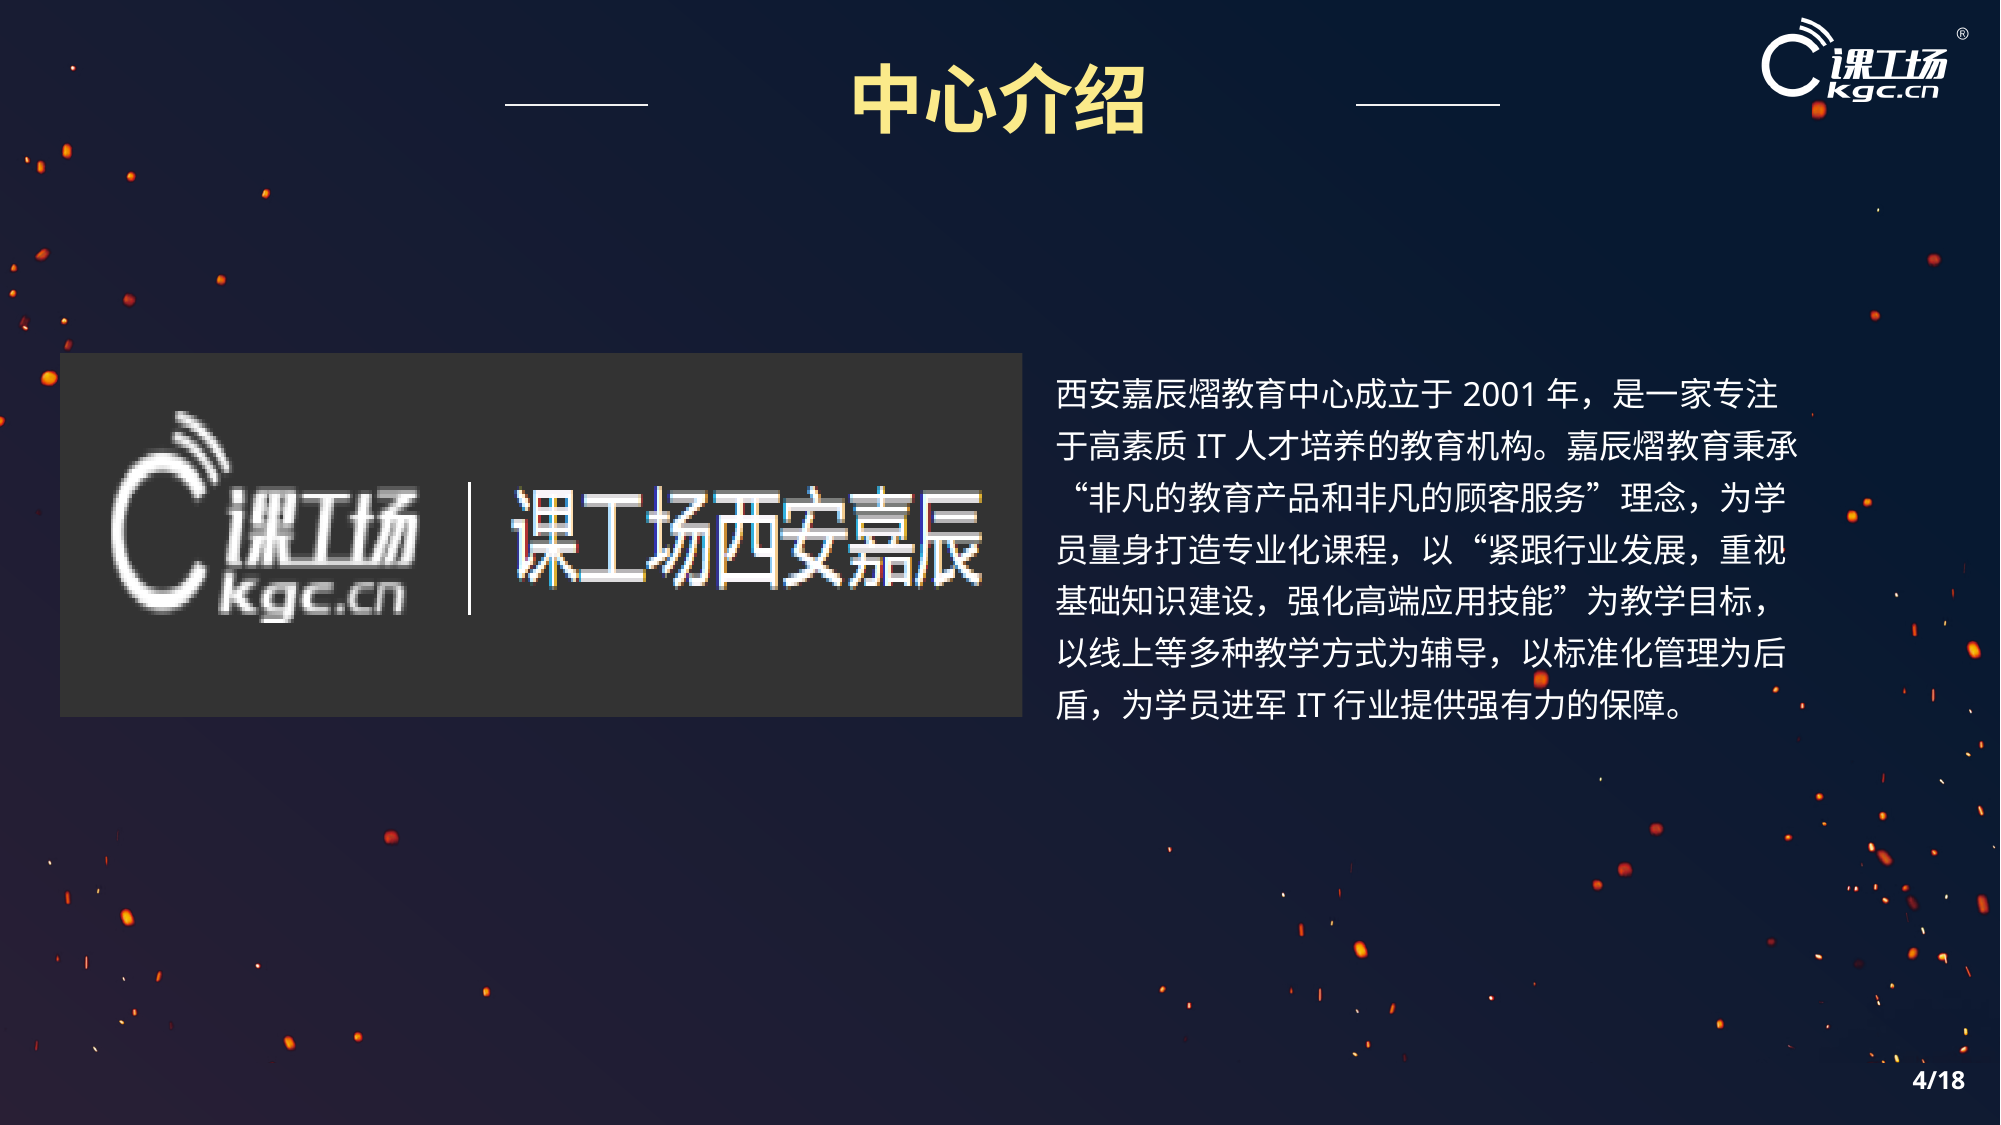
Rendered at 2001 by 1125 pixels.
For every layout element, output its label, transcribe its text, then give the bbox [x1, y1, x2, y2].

picture [0, 7, 2000, 1063]
text_box 中心介绍 [690, 114, 1307, 143]
slide_number /18 [1765, 1051, 1981, 1112]
text_box 中心介绍 [690, 52, 1307, 104]
text_box 西安嘉辰熠教育中心成立于2001年，是一家专注于高素质IT人才培养的教育机构。嘉辰熠教育秉承“非凡的教育产品和非凡的顾客服务”理念，为学员量身打造专业化课程，以“紧跟行业发展，重视基础知识建设，强化高端应用技能”为教学目标，以线上等多种教学方式为辅导，以标准化管理为后盾，为学员进军IT行业提供强有力的保障。 [1040, 353, 1816, 732]
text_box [1192, 841, 1740, 960]
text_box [1192, 640, 1740, 760]
